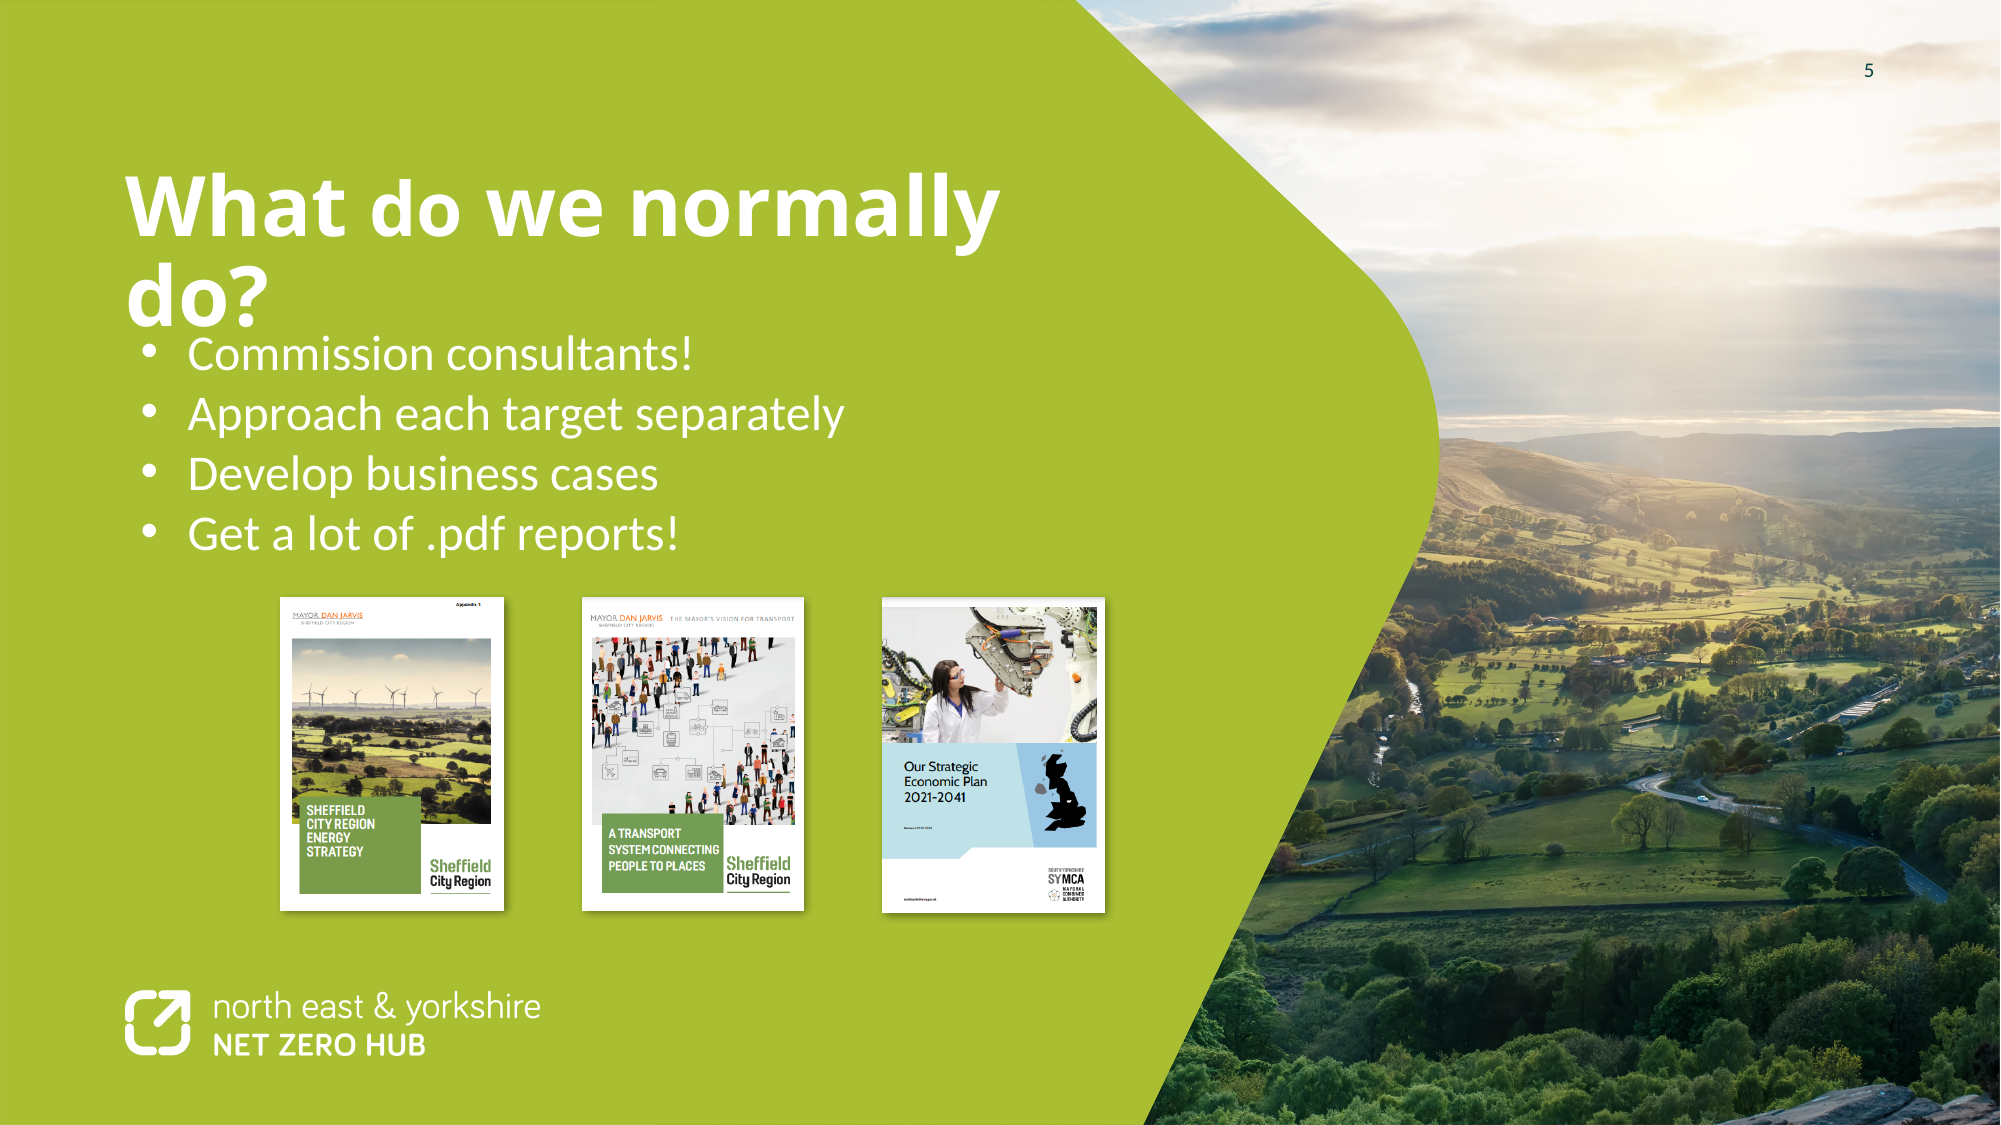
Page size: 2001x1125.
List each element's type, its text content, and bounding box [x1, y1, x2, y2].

text_box Commission consultants! Approach each target separately Develop business cases Get a lot of .pdf reports! [125, 313, 1140, 569]
picture [0, 0, 2000, 1125]
subtitle [125, 569, 989, 858]
title What do we normally do? [125, 164, 1111, 313]
